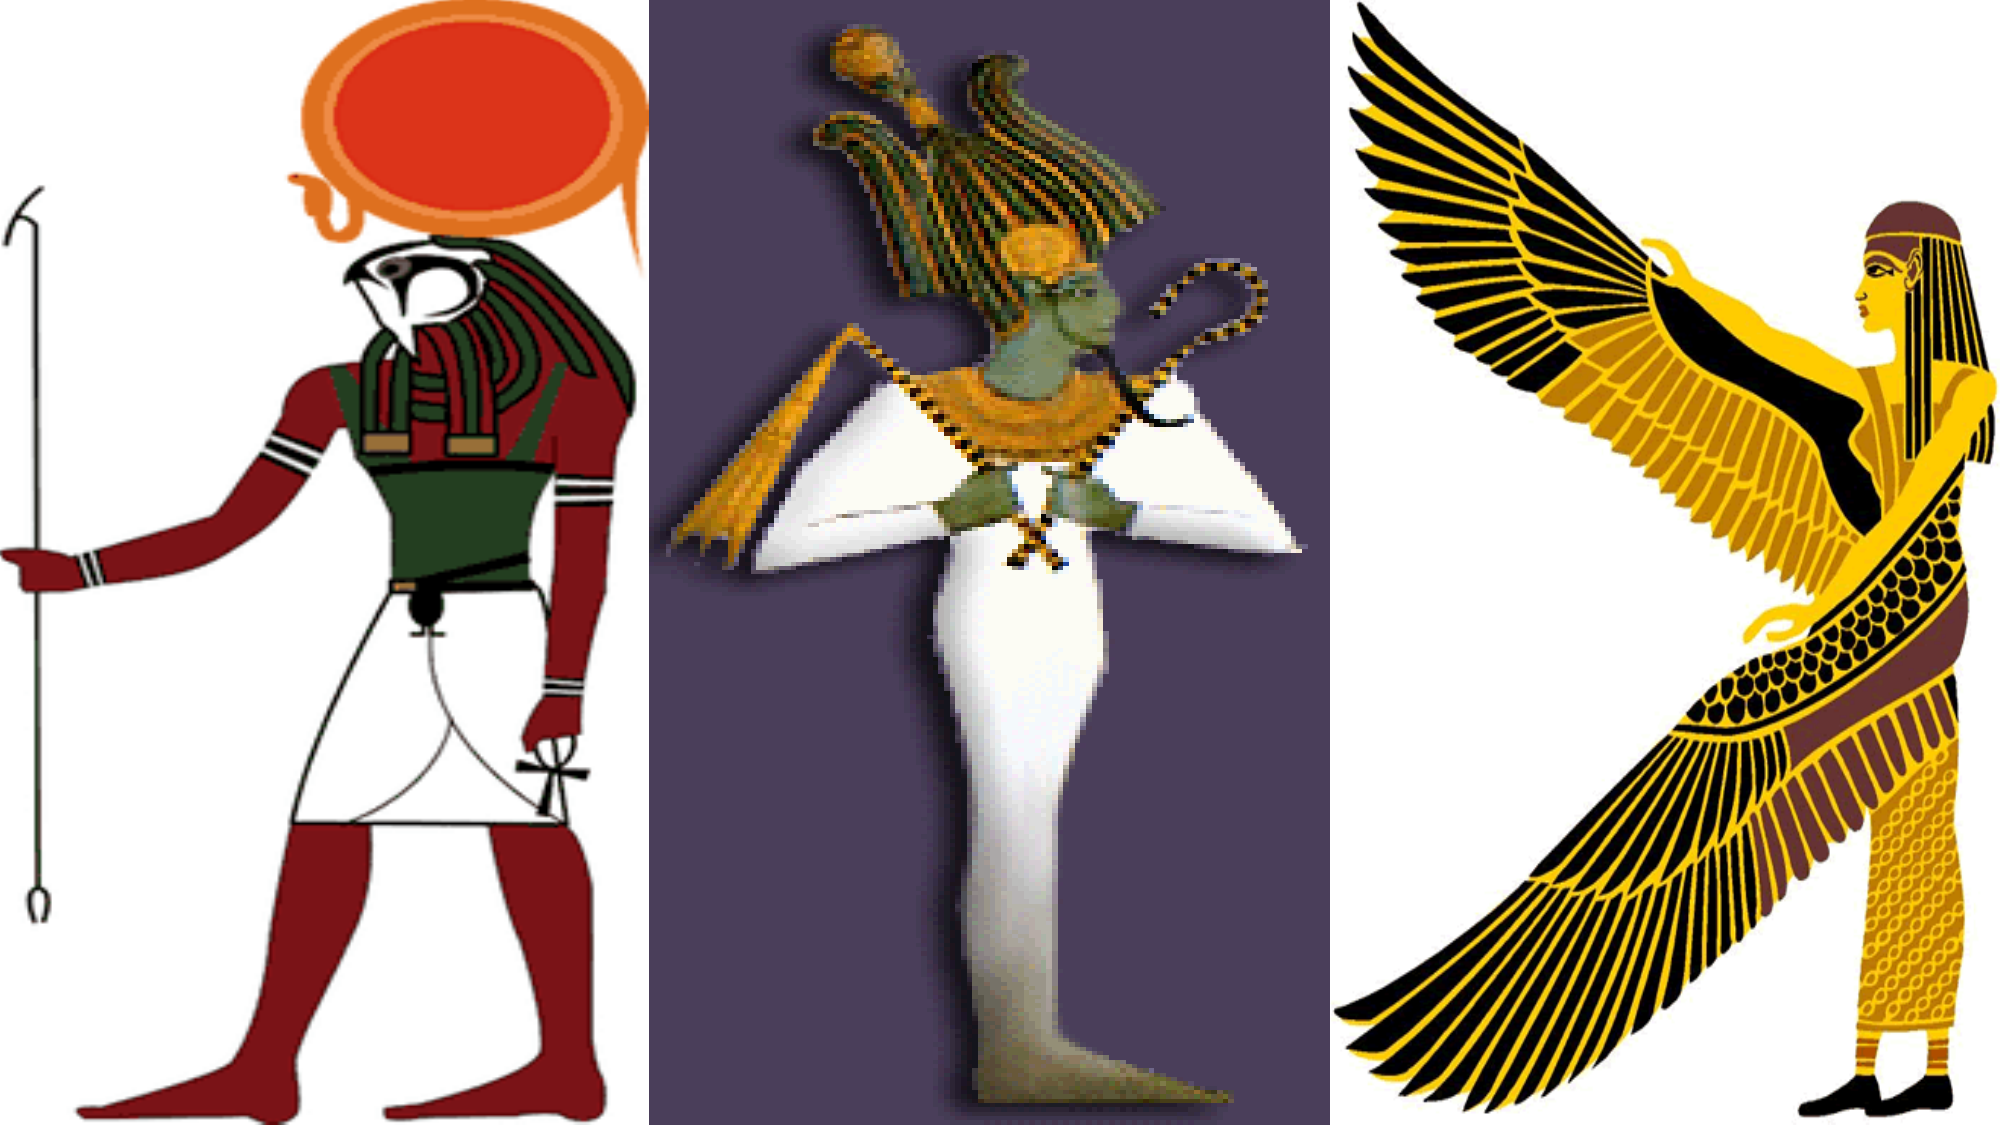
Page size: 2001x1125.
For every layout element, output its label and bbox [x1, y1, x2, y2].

picture [0, 0, 1330, 1125]
list [1330, 0, 2000, 1125]
